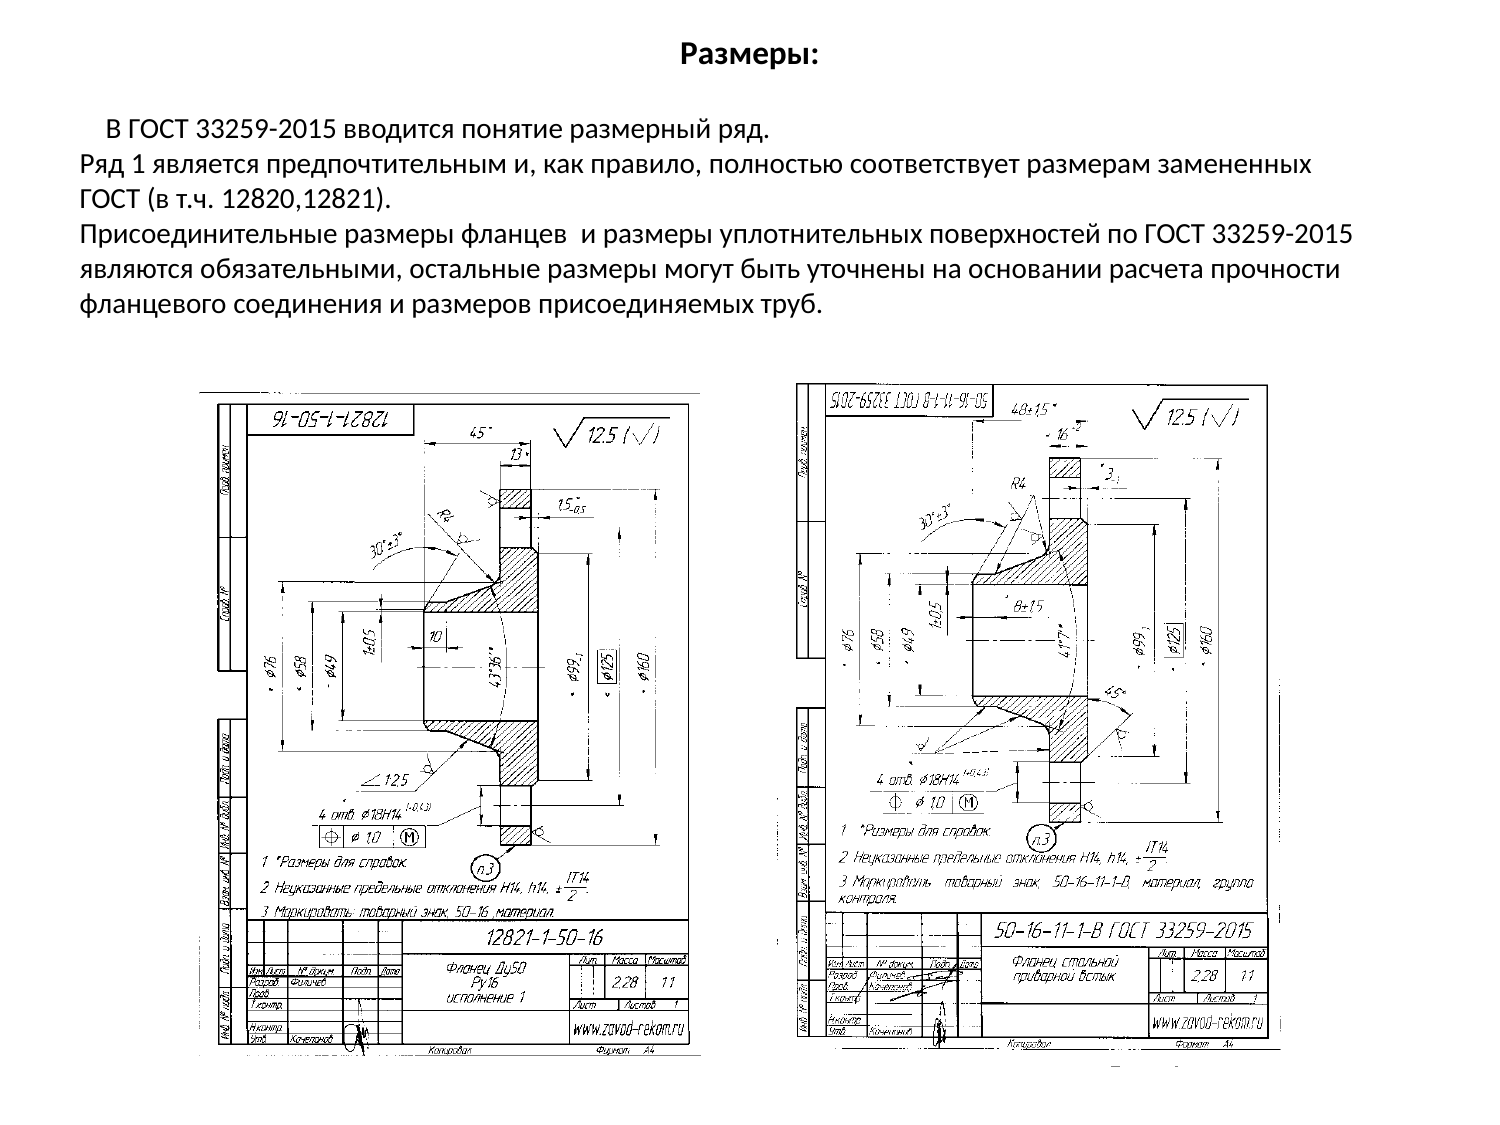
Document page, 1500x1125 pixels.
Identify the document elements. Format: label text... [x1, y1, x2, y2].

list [182, 360, 715, 1061]
picture [769, 363, 1294, 1067]
text_box В ГОСТ 33259-2015 вводится понятие размерный ряд. Ряд 1 является предпочтительным и, как правило, полностью соответствует размерам замененных ГОСТ (в т.ч. 12820,12821). Присоединительные размеры фланцев и размеры уплотнительных поверхностей по ГОСТ 33259-2015 являются обязательными, остальные размеры могут быть уточнены на основании расчета прочности фланцевого соединения и размеров присоединяемых труб. [64, 101, 1471, 327]
title Размеры: [75, 45, 1425, 101]
